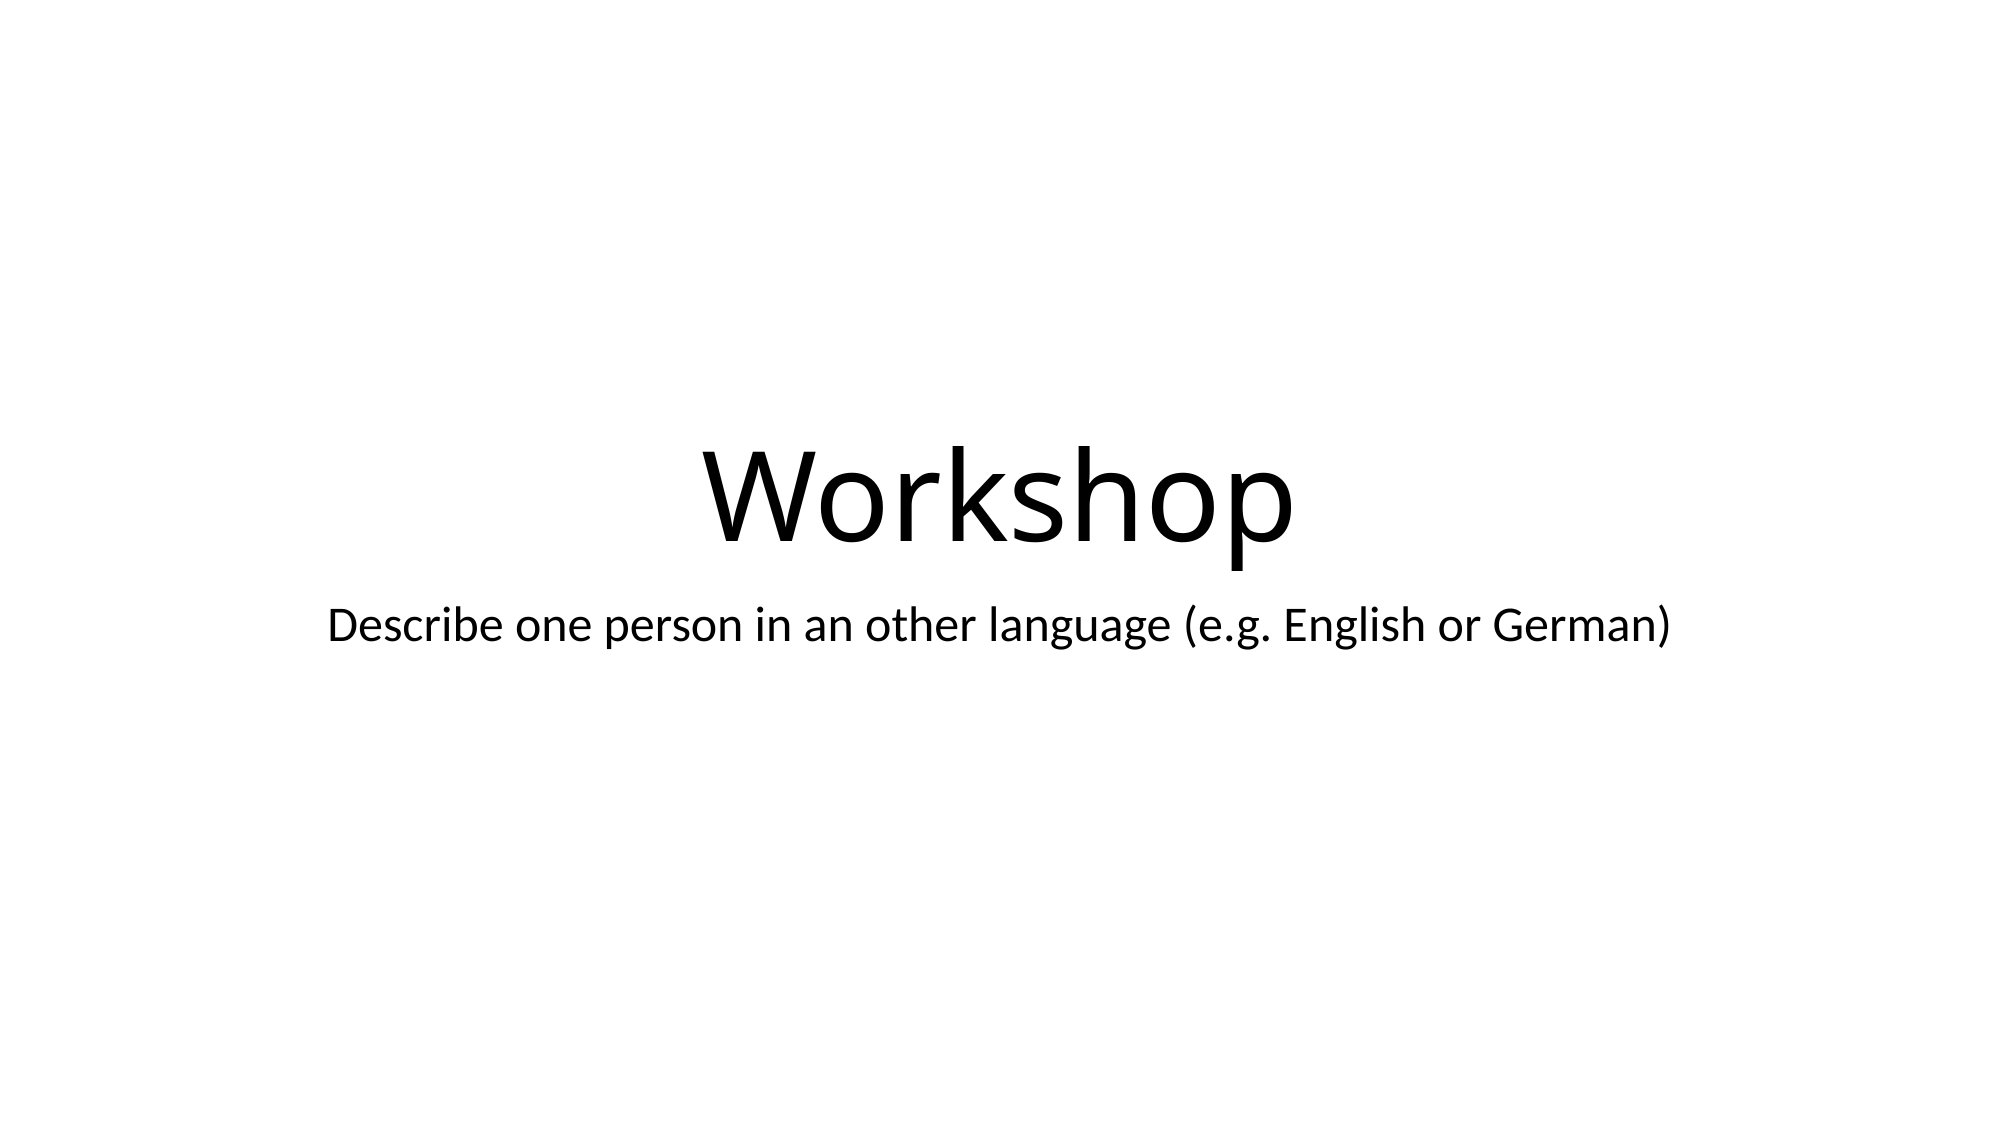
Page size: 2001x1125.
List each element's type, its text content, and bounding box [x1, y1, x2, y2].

subtitle Describe one person in an other language (e.g. English or German) [249, 590, 1750, 863]
title Workshop [249, 184, 1750, 576]
